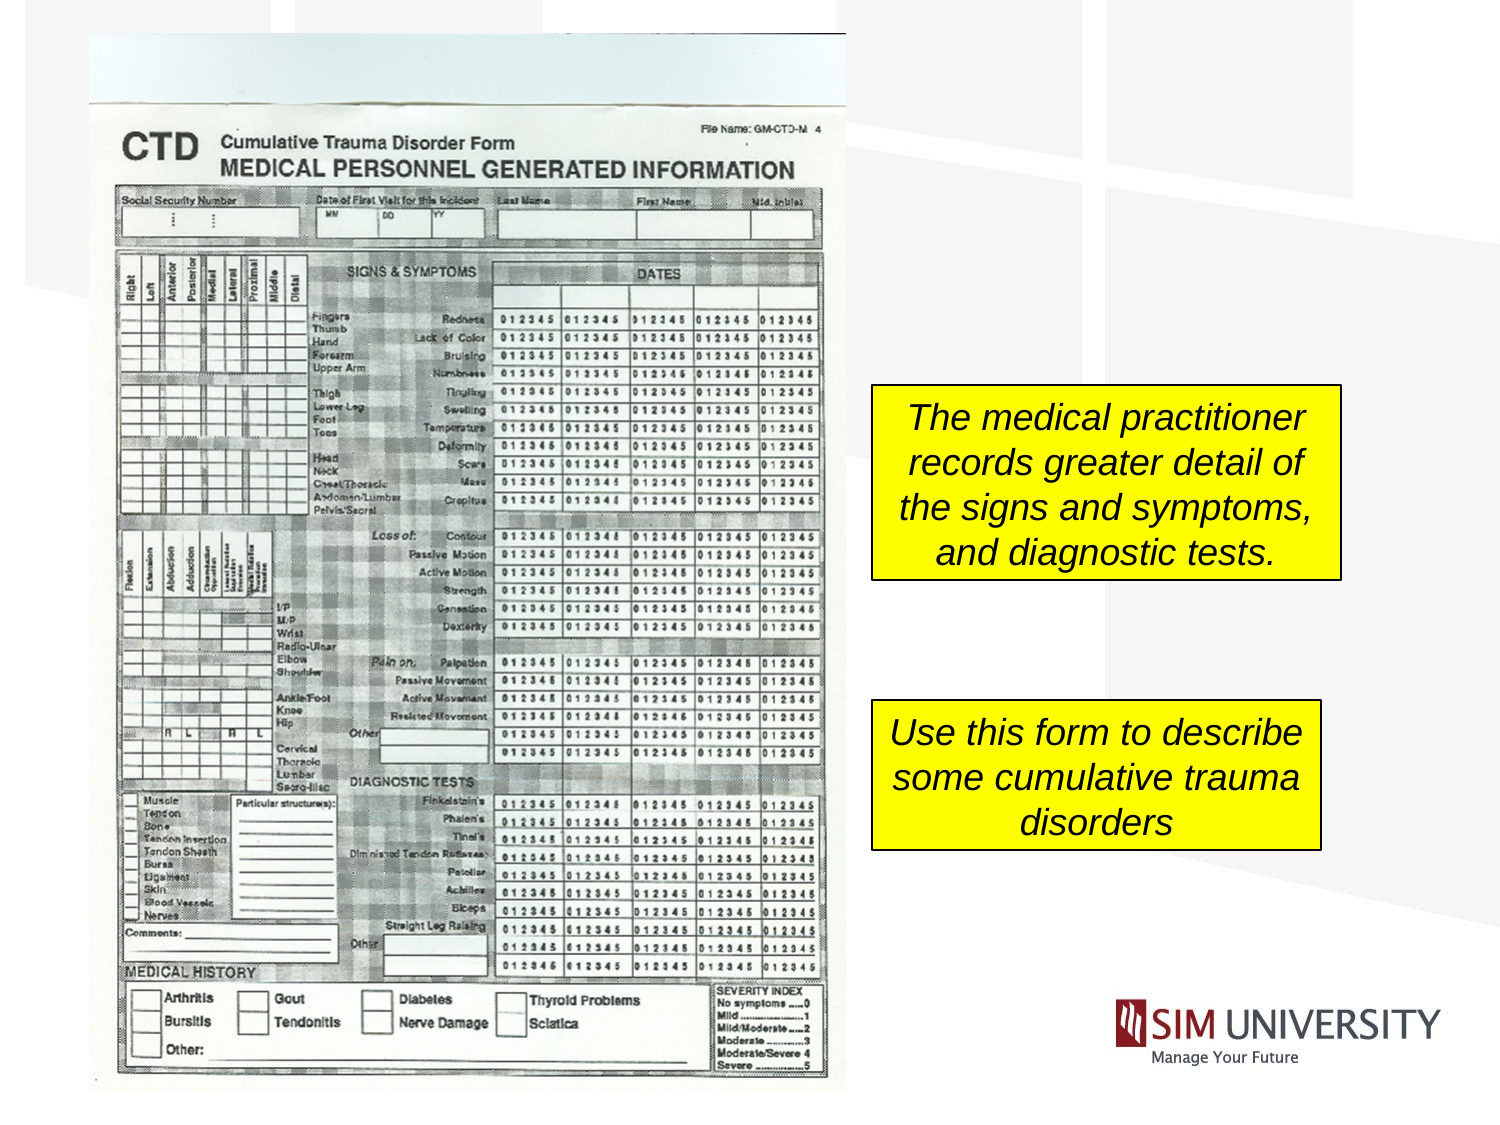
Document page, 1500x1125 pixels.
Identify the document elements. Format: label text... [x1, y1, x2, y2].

picture [0, 0, 1500, 1125]
text_box The medical practitioner records greater detail of the signs and symptoms, and diagnostic tests. [872, 385, 1341, 580]
text_box Use this form to describe some cumulative trauma disorders [872, 700, 1321, 850]
